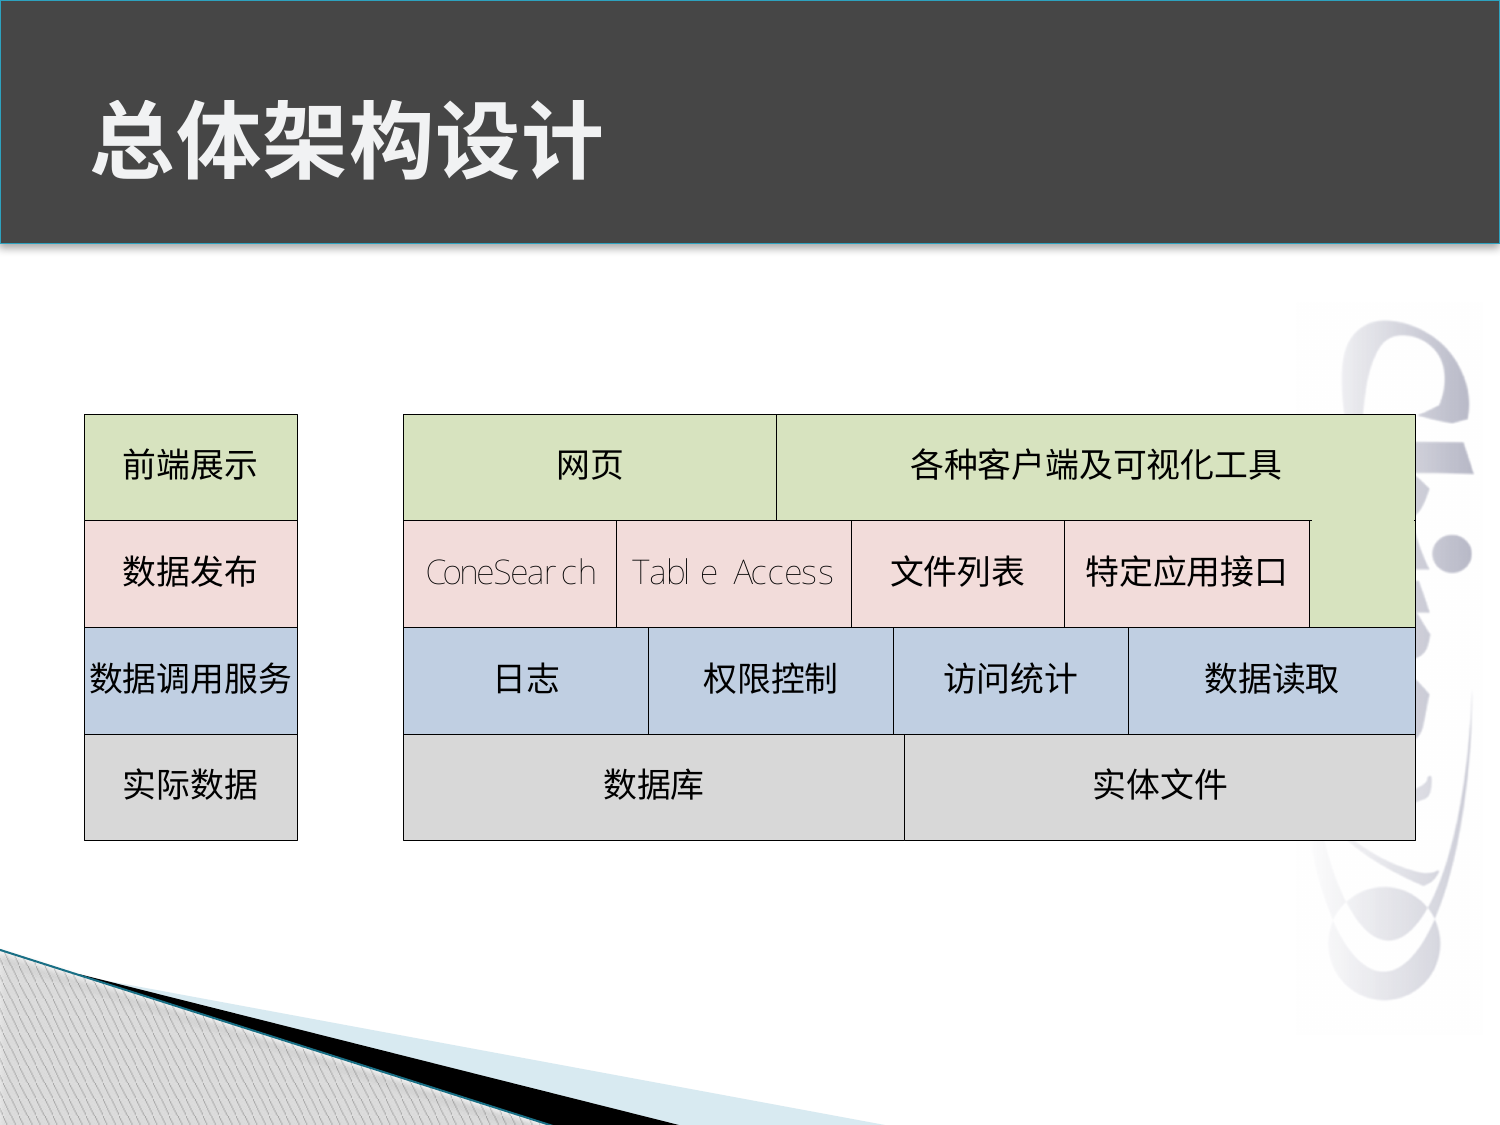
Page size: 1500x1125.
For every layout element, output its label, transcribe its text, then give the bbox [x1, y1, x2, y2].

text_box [78, 408, 1422, 847]
title 总体架构设计 [75, 45, 1425, 233]
